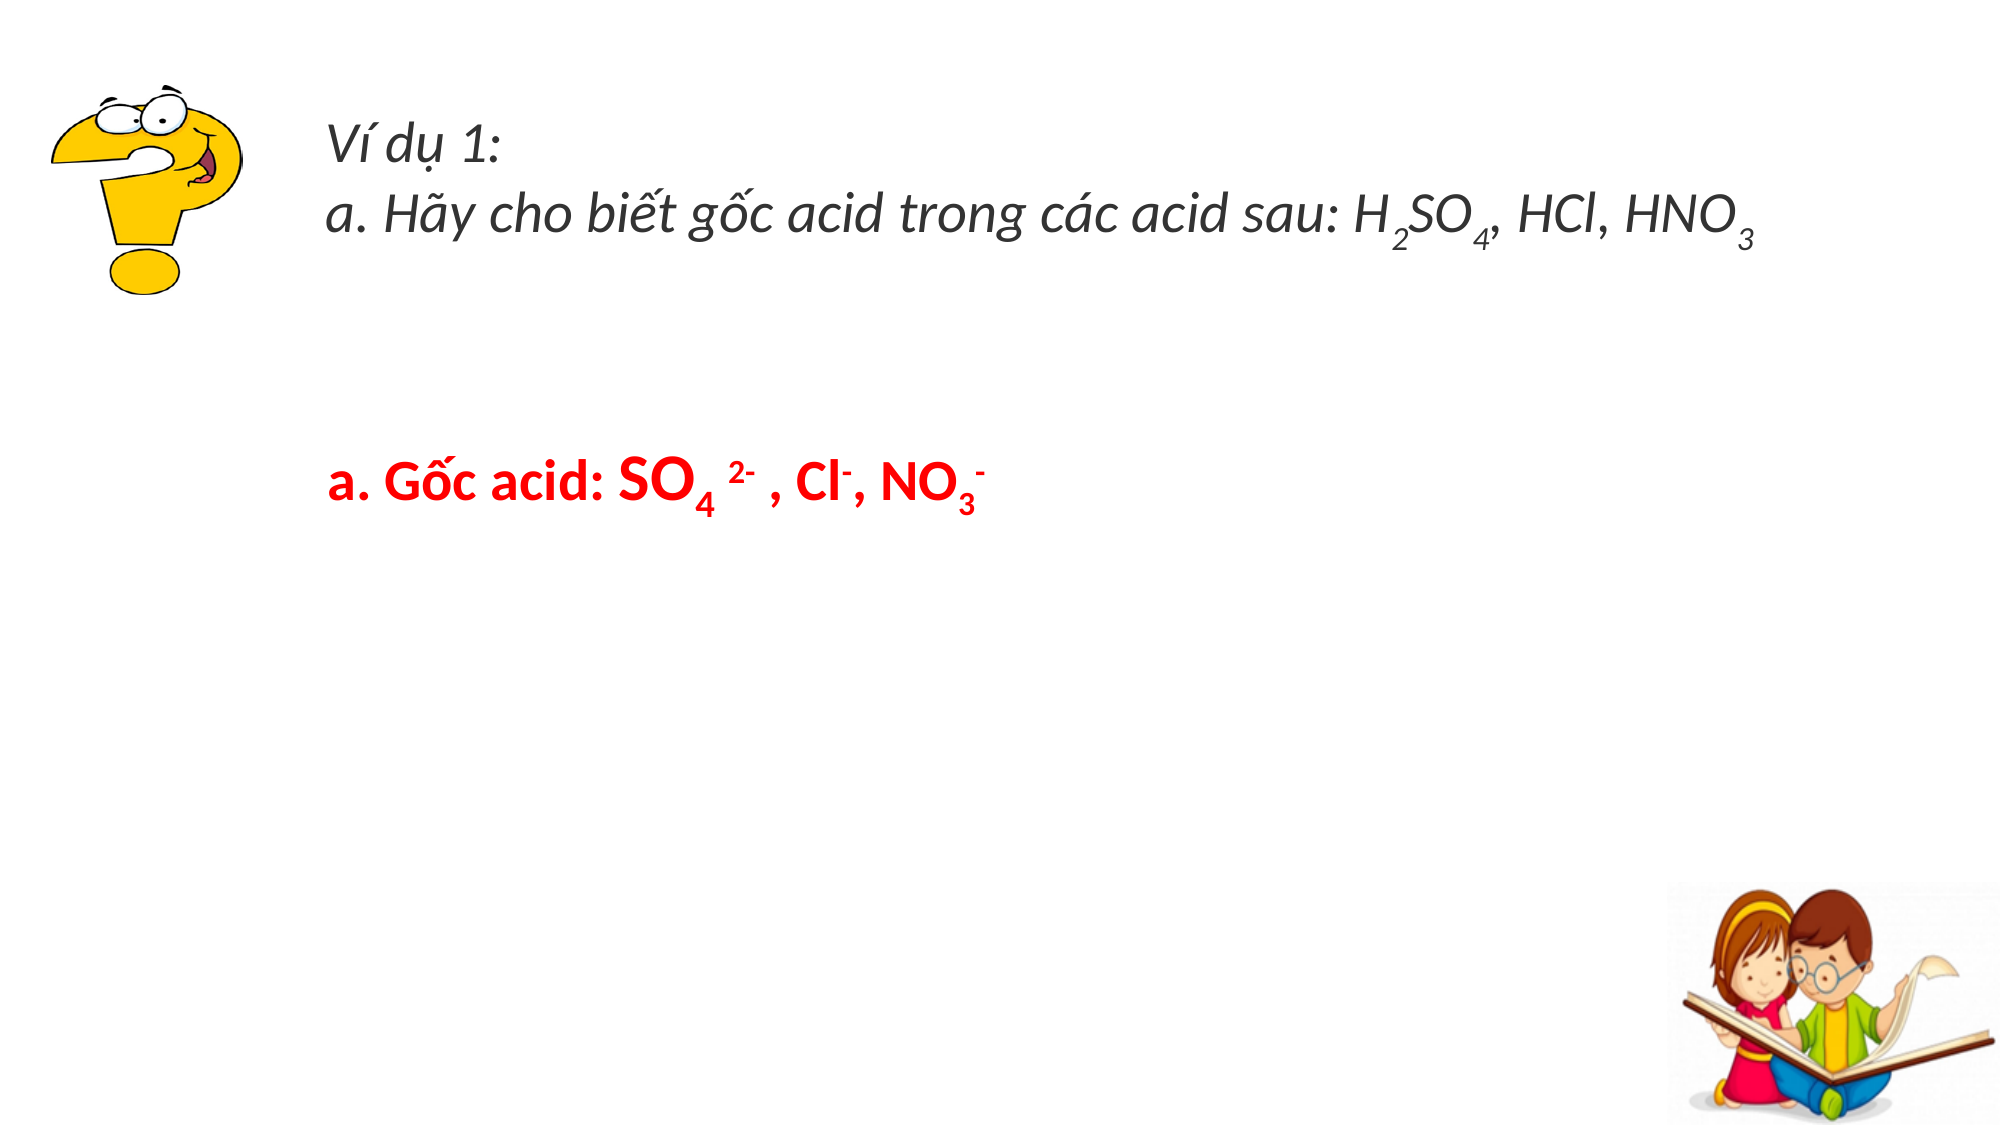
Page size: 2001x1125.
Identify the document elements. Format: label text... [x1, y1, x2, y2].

picture [1667, 882, 2000, 1125]
picture [51, 85, 243, 295]
text_box Ví dụ 1: a. Hãy cho biết gốc acid trong các acid sau: H2SO4, HCl, HNO3 [310, 96, 2000, 265]
text_box a. Gốc acid: SO4 2- , Cl-, NO3- [312, 420, 1313, 692]
